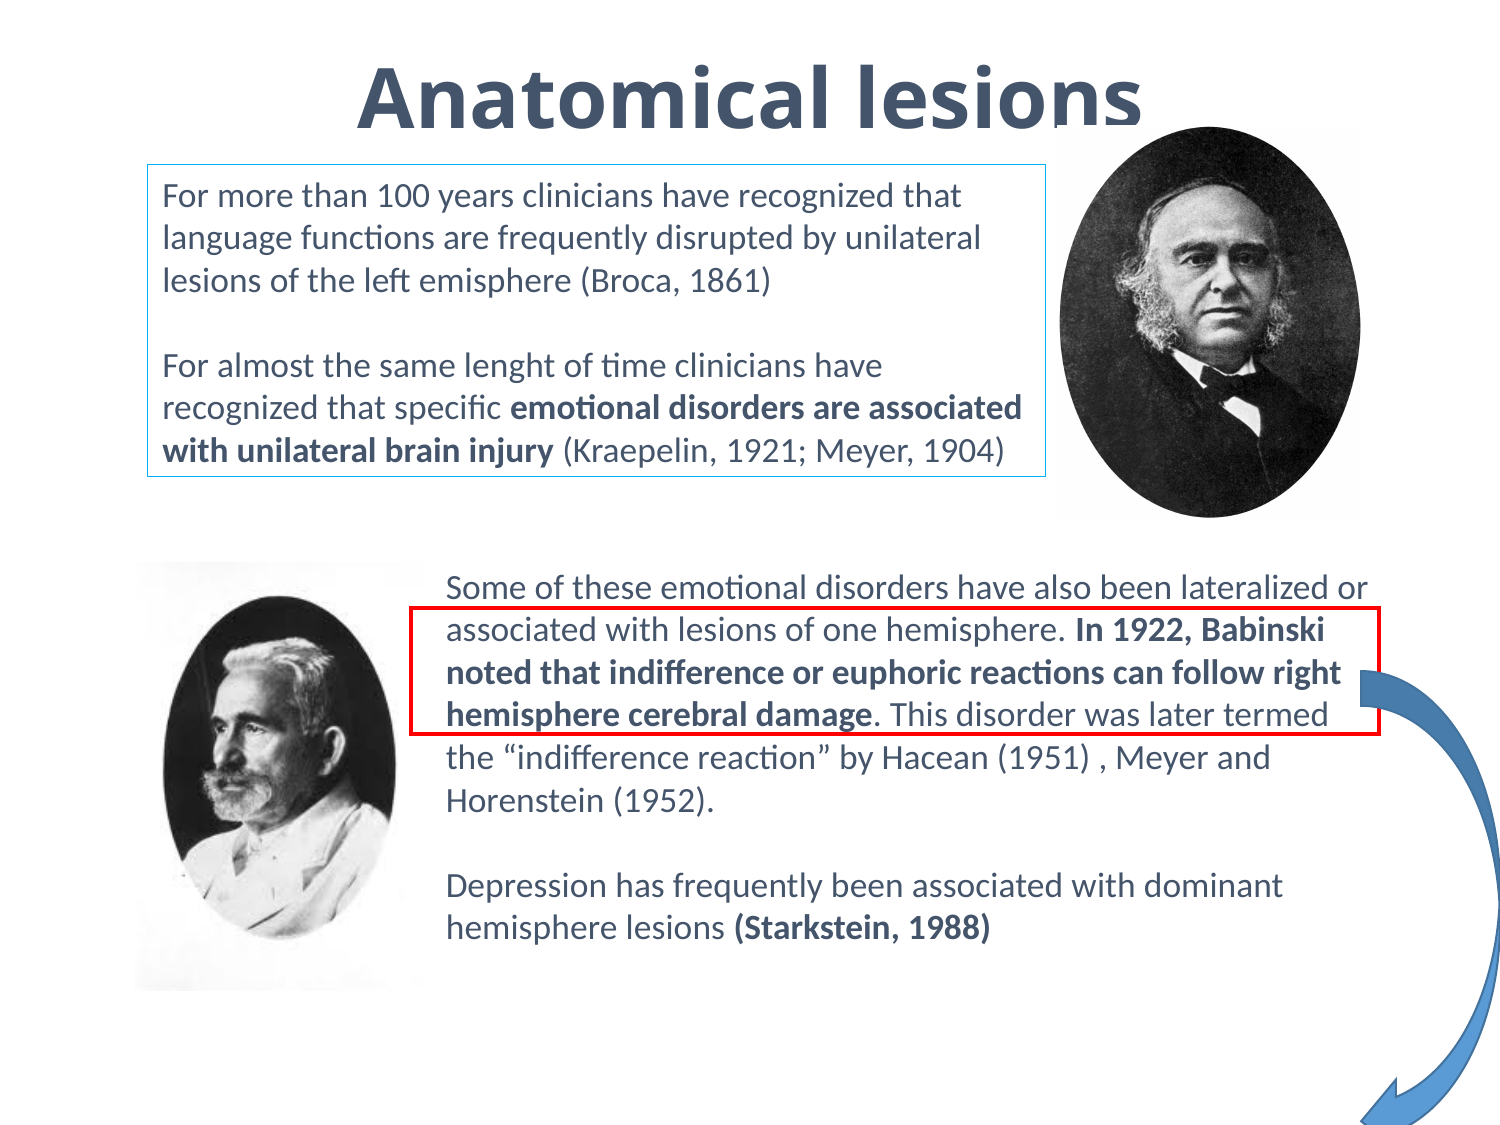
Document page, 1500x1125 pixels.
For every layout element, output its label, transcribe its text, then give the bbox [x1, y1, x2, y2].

text_box [424, 607, 1380, 735]
picture [1057, 125, 1362, 520]
text_box Anatomical lesions [152, 37, 1373, 154]
picture [135, 562, 424, 991]
text_box [1359, 670, 1500, 1125]
text_box Some of these emotional disorders have also been lateralized or associated with lesions of one hemisphere. In 1922, Babinski noted that indifference or euphoric reactions can follow right hemisphere cerebral damage. This disorder was later termed the “indifference reaction” by Hacean (1951) , Meyer and Horenstein (1952). Depression has frequently been associated with dominant hemisphere lesions (Starkstein, 1988) [430, 710, 1388, 999]
text_box For more than 100 years clinicians have recognized that language functions are frequently disrupted by unilateral lesions of the left emisphere (Broca, 1861) For almost the same lenght of time clinicians have recognized that specific emotional disorders are associated with unilateral brain injury (Kraepelin, 1921; Meyer, 1904) [147, 164, 1046, 477]
text_box Some of these emotional disorders have also been lateralized or associated with lesions of one hemisphere. In 1922, Babinski noted that indifference or euphoric reactions can follow right hemisphere cerebral damage. This disorder was later termed the “indifference reaction” by Hacean (1951) , Meyer and Horenstein (1952). Depression has frequently been associated with dominant hemisphere lesions (Starkstein, 1988) [430, 511, 1388, 673]
